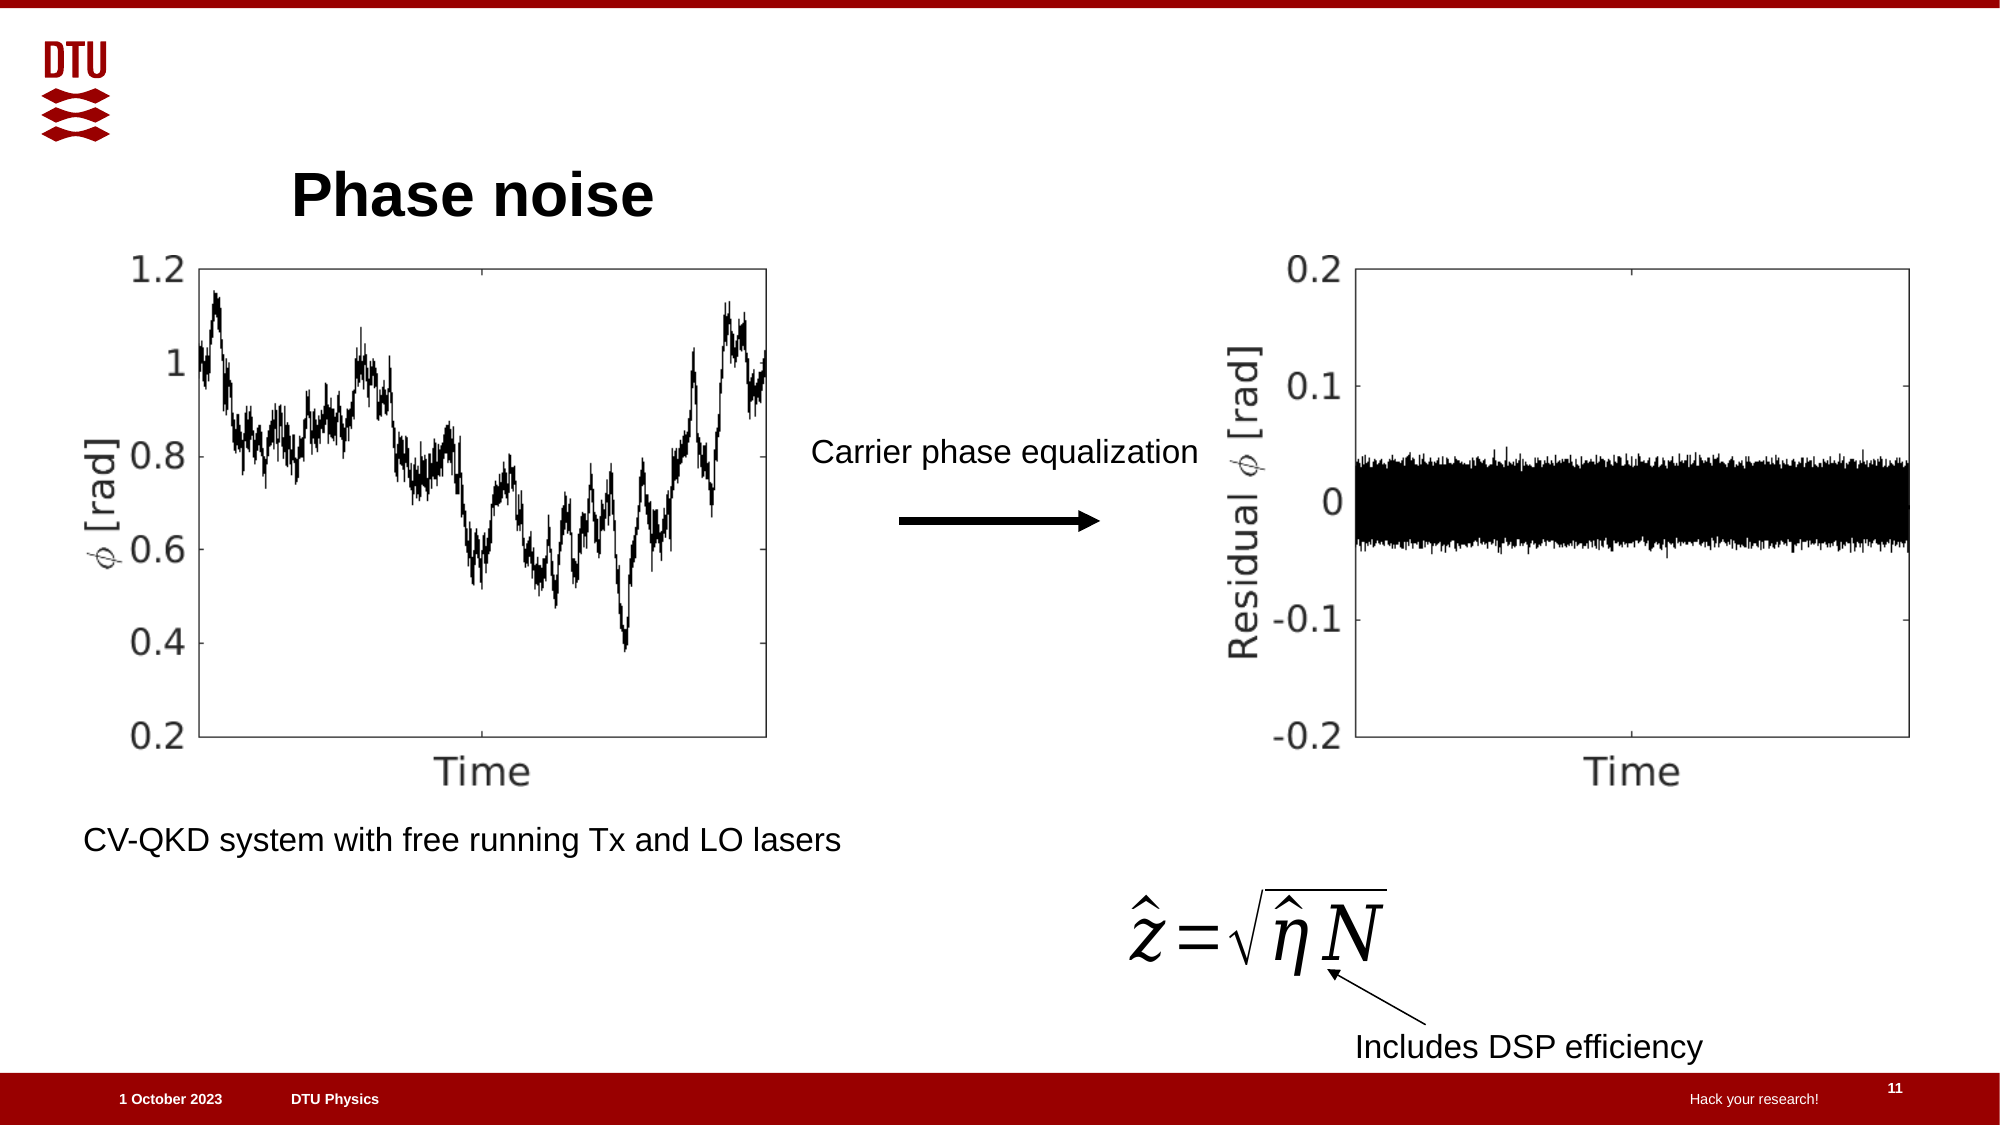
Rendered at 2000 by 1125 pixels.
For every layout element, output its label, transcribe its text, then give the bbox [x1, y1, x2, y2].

title Phase noise [291, 69, 1819, 230]
text_box CV-QKD system with free running Tx and LO lasers [83, 818, 854, 859]
text_box Carrier phase equalization [810, 430, 1209, 471]
slide_number 11 [1887, 1061, 1959, 1114]
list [1226, 255, 1911, 787]
picture [83, 255, 768, 787]
text_box Includes DSP efficiency [1354, 1024, 1757, 1065]
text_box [1326, 968, 1426, 1025]
